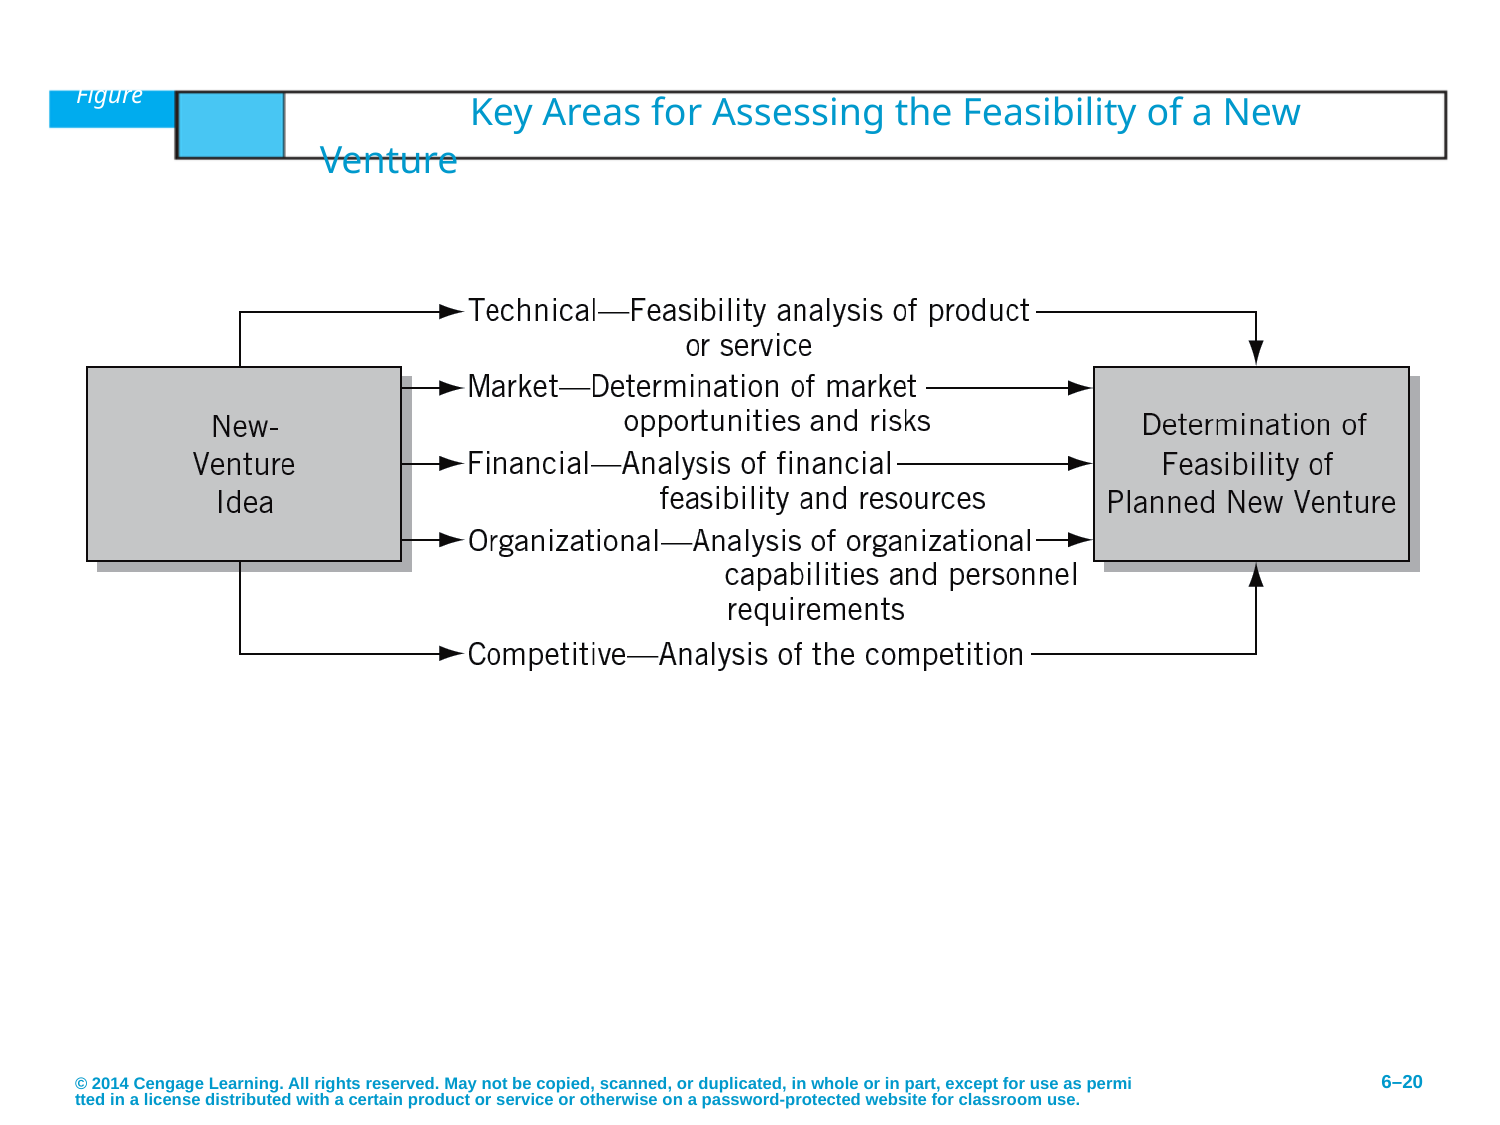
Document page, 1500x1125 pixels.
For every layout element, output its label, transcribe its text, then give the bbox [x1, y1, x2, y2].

title Figure 6.2 Key Areas for Assessing the Feasibility of a New Venture [48, 88, 1449, 164]
slide_number 6–20 [1210, 1062, 1424, 1100]
picture [74, 294, 1426, 675]
footer © 2014 Cengage Learning. All rights reserved. May not be copied, scanned, or duplicated, in whole or in part, except for use as permitted in a license distributed with a certain product or service or otherwise on a password-protected website for classroom use. [75, 1062, 1138, 1100]
